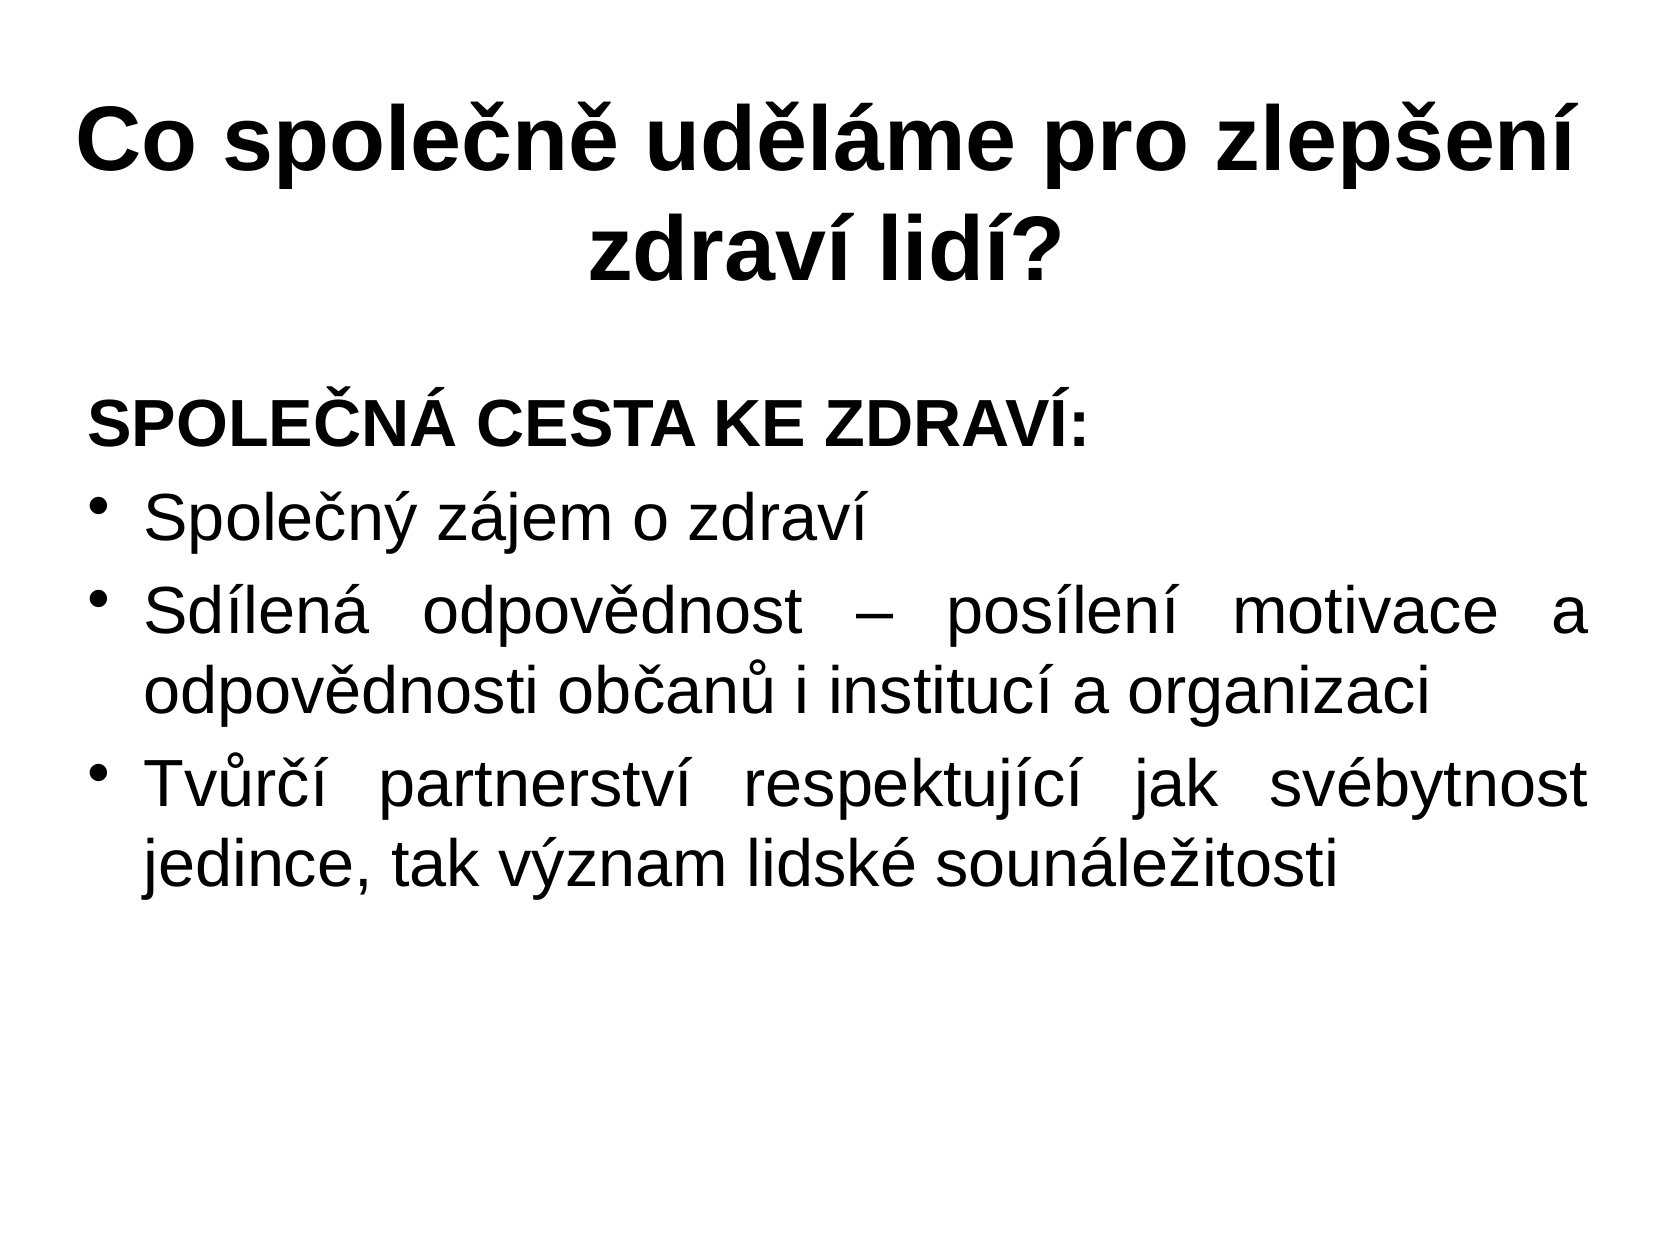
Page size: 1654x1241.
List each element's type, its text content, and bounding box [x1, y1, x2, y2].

text_box Co společně uděláme pro zlepšení zdraví lidí? [0, 64, 1654, 313]
text_box SPOLEČNÁ CESTA KE ZDRAVÍ: Společný zájem o zdraví Sdílená odpovědnost – posílení motivace a odpovědnosti občanů i institucí a organizaci Tvůrčí partnerství respektující jak svébytnost jedince, tak význam lidské sounáležitosti [70, 371, 1607, 1037]
